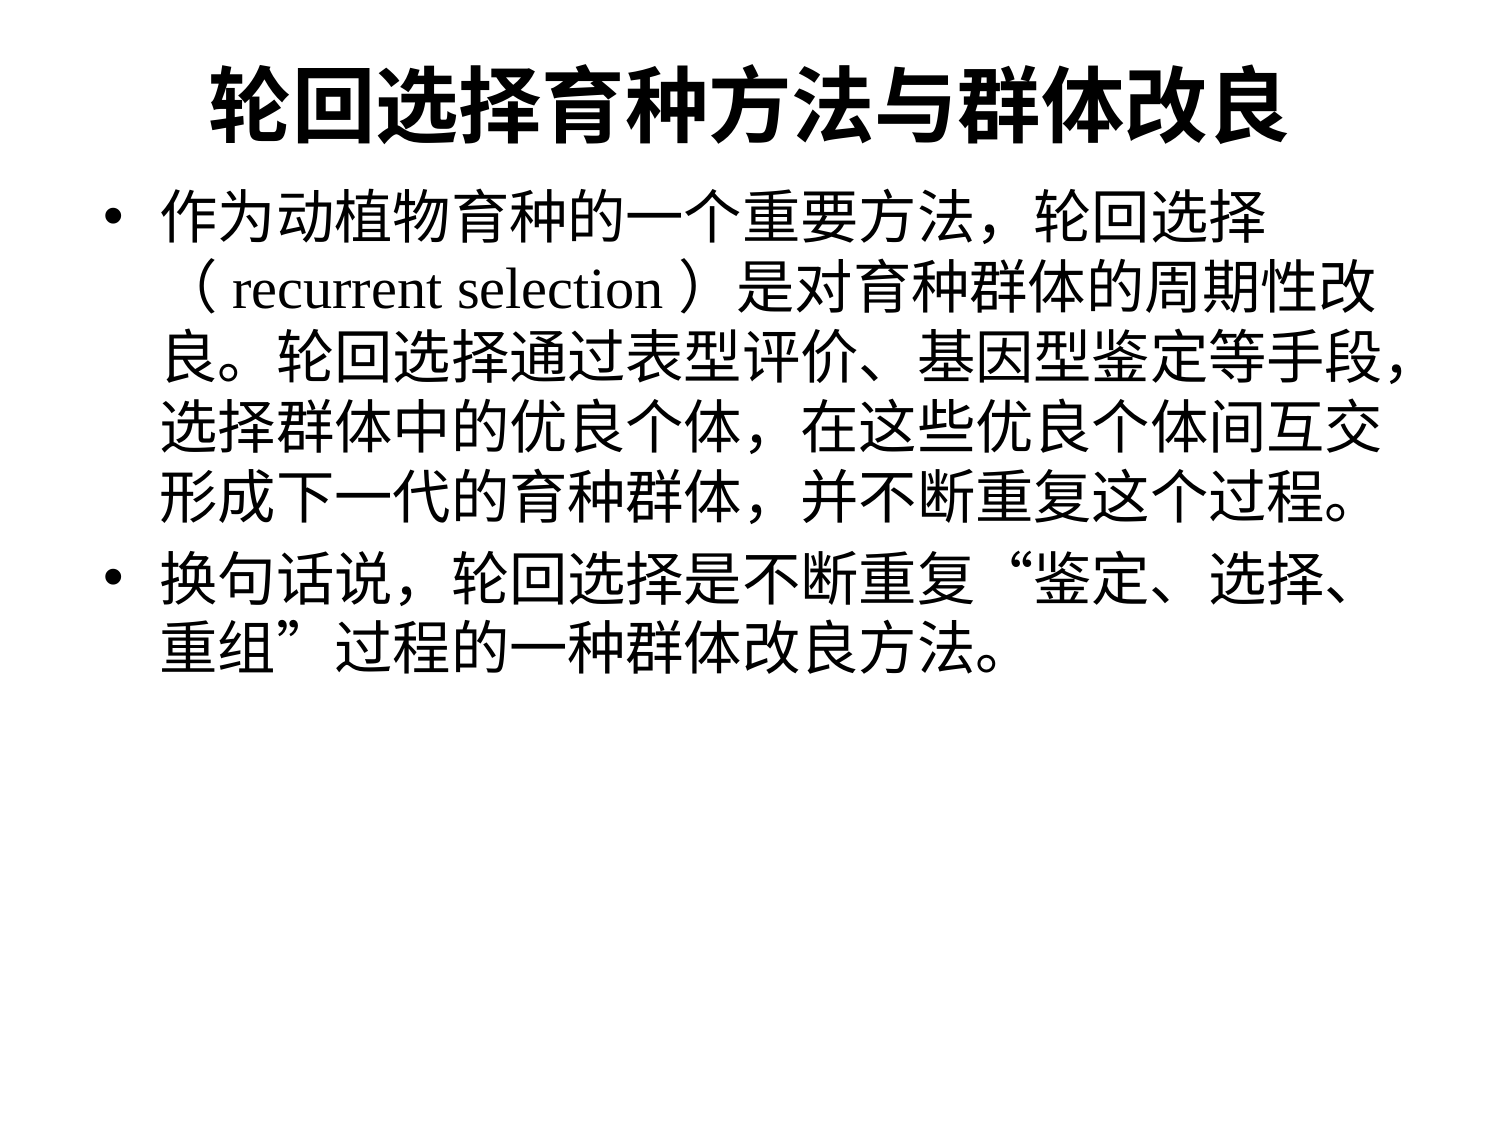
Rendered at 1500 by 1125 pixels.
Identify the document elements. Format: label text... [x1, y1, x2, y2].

title 轮回选择育种方法与群体改良 [75, 45, 1425, 161]
list 作为动植物育种的一个重要方法，轮回选择（recurrent selection）是对育种群体的周期性改良。轮回选择通过表型评价、基因型鉴定等手段，选择群体中的优良个体，在这些优良个体间互交形成下一代的育种群体，并不断重复这个过程。 换句话说，轮回选择是不断重复“鉴定、选择、重组”过程的一种群体改良方法。 [88, 172, 1412, 728]
